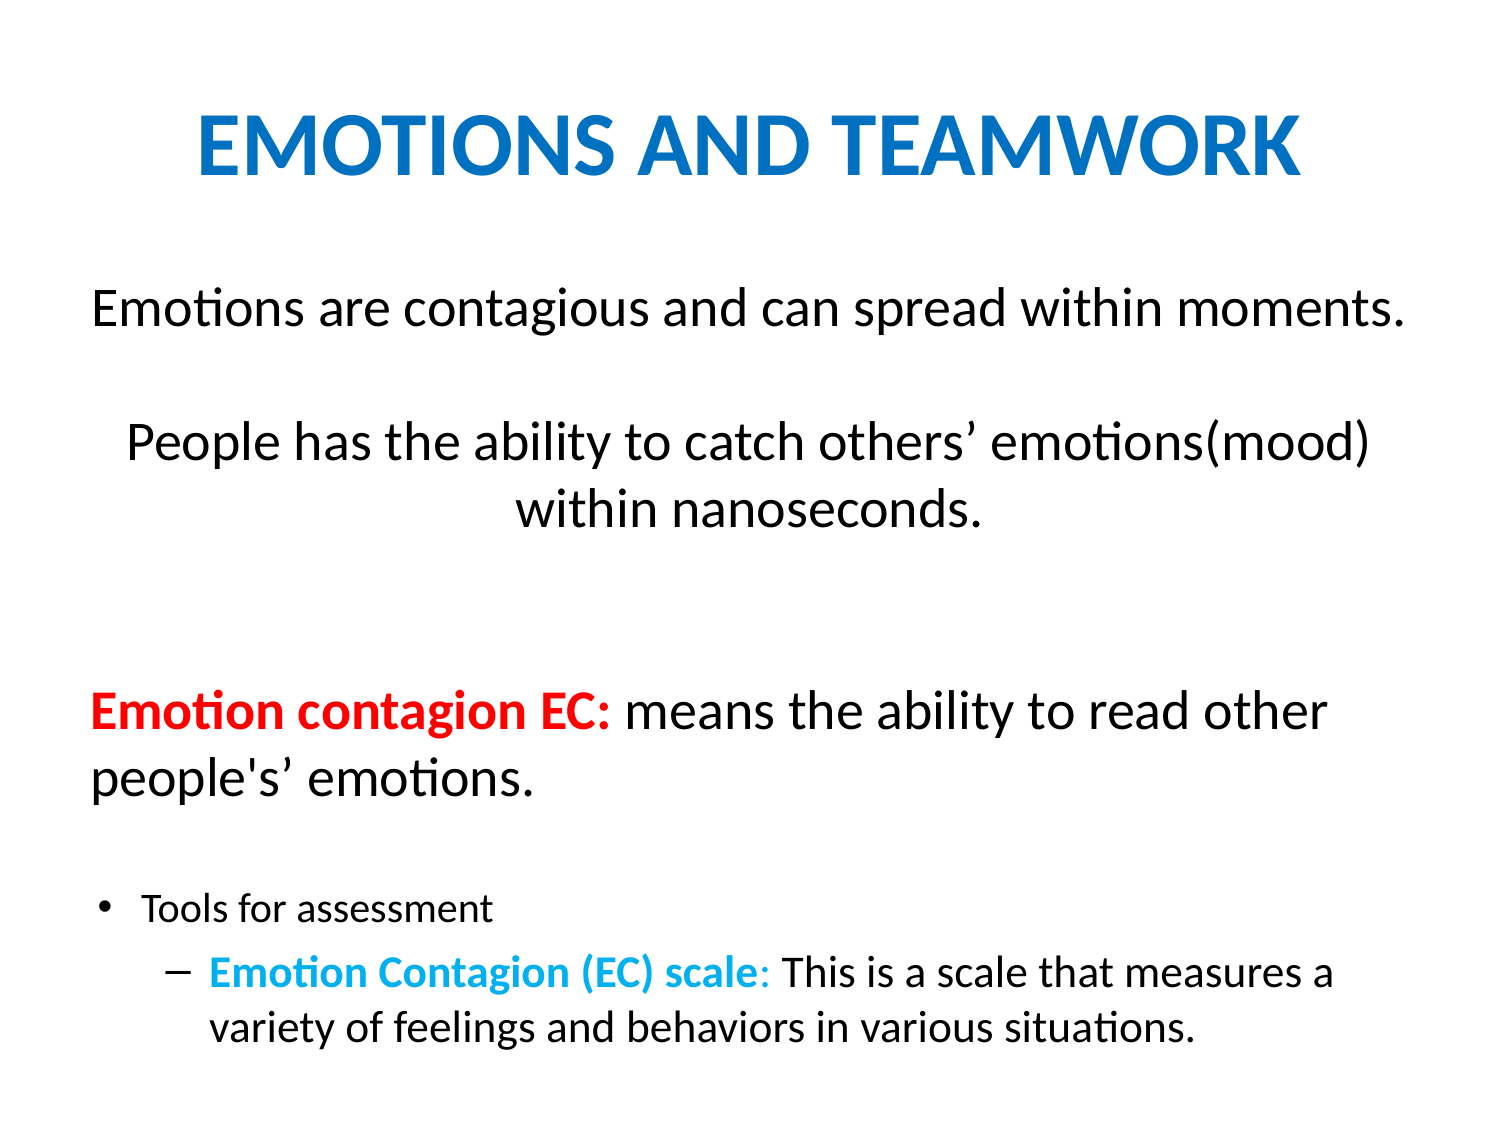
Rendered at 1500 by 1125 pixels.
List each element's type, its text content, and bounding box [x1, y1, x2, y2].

title EMOTIONS AND TEAMWORK [75, 45, 1425, 233]
list Emotions are contagious and can spread within moments. People has the ability to catch others’ emotions(mood) within nanoseconds. Emotion contagion EC: means the ability to read other people's’ emotions. Tools for assessment Emotion Contagion (EC) scale: This is a scale that measures a variety of feelings and behaviors in various situa­tions. [75, 262, 1425, 1108]
